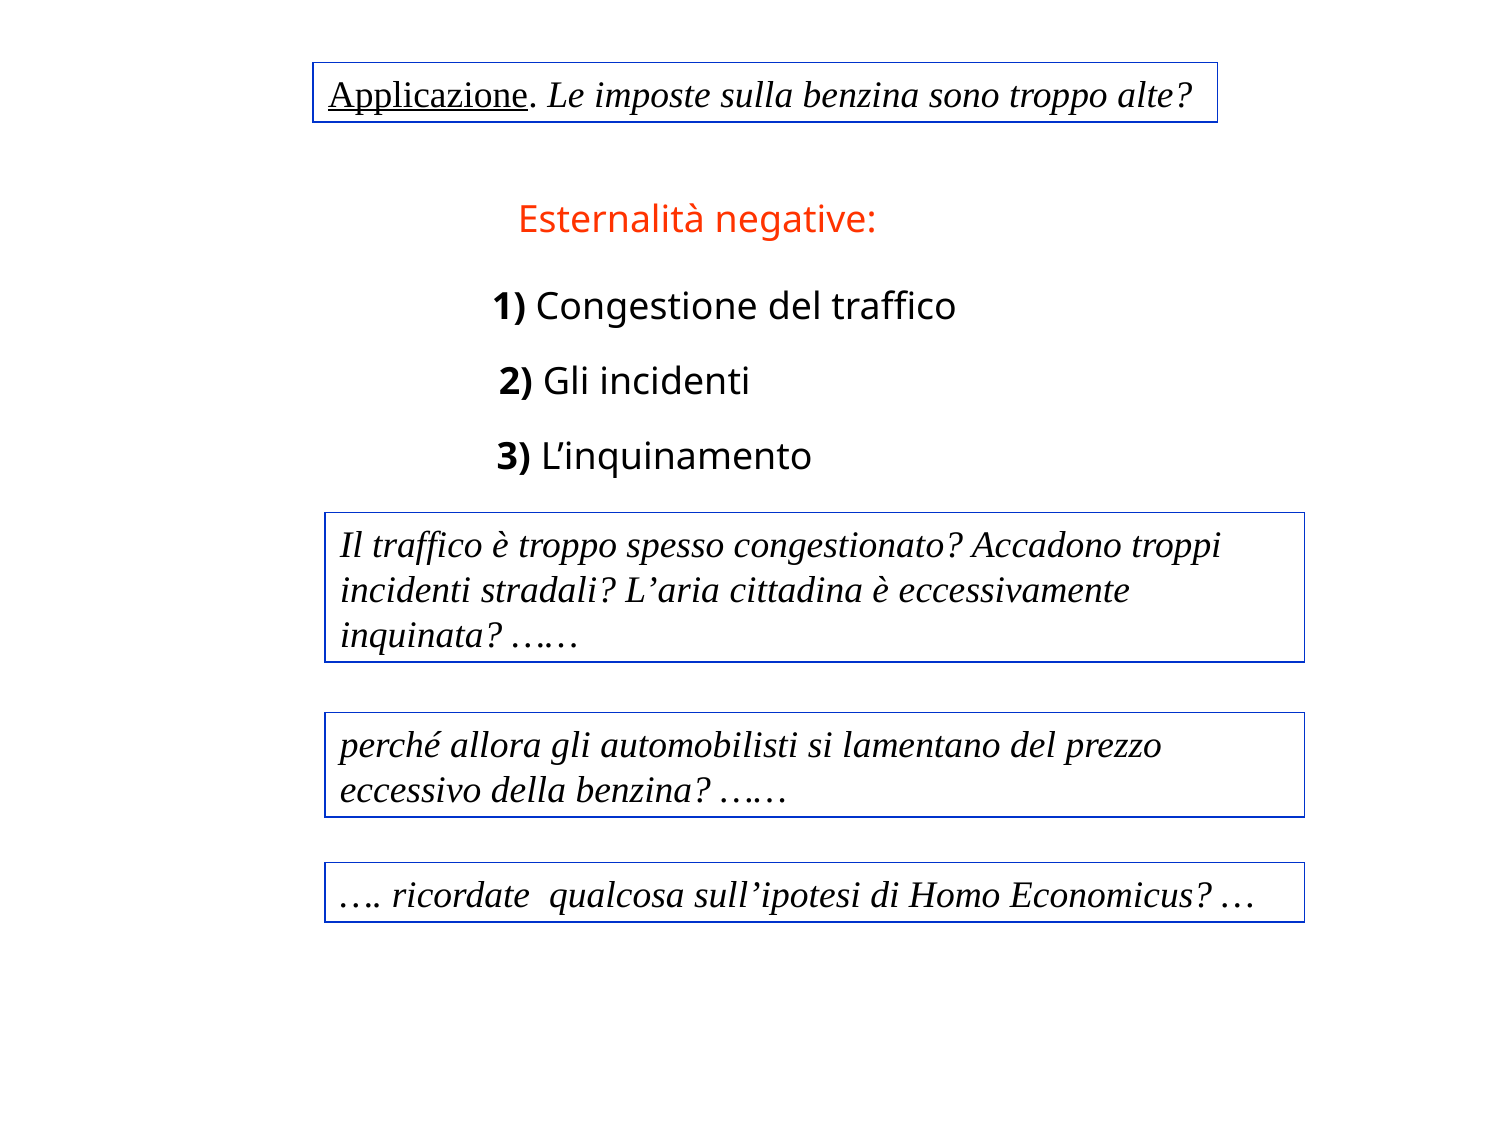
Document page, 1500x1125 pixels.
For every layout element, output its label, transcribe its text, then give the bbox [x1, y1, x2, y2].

text_box Applicazione. Le imposte sulla benzina sono troppo alte? [313, 62, 1218, 123]
text_box Esternalità negative: [503, 187, 892, 248]
text_box …. ricordate qualcosa sull’ipotesi di Homo Economicus? … [324, 862, 1305, 923]
text_box 1) Congestione del traffico [477, 274, 973, 335]
text_box perché allora gli automobilisti si lamentano del prezzo eccessivo della benzina? …… [324, 712, 1305, 818]
text_box Il traffico è troppo spesso congestionato? Accadono troppi incidenti stradali? L’aria cittadina è eccessivamente inquinata? …… [324, 512, 1305, 663]
text_box 3) L’inquinamento [481, 424, 828, 485]
text_box 2) Gli incidenti [484, 349, 766, 410]
